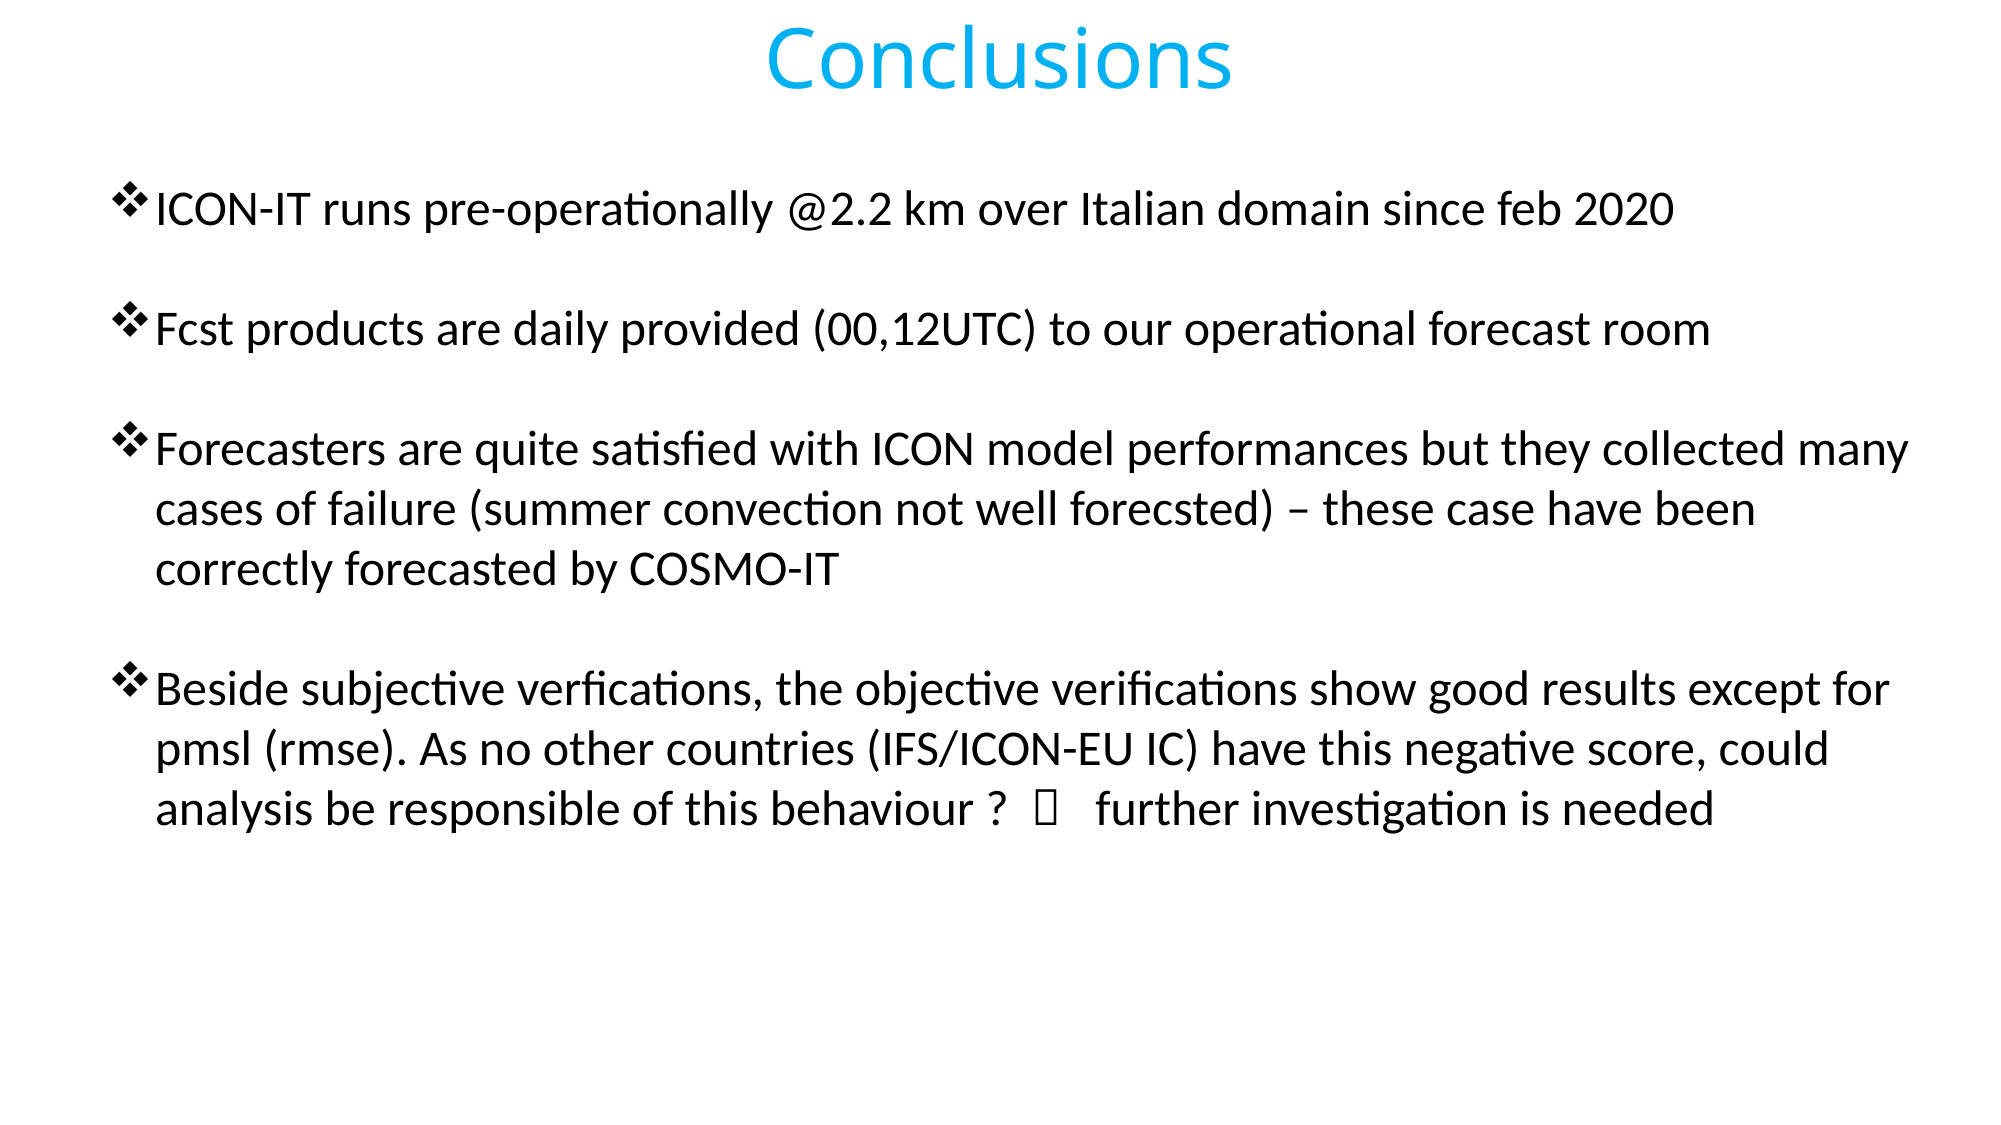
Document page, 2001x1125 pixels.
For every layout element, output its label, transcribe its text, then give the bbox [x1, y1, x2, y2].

text_box Conclusions [353, 0, 1647, 113]
text_box ICON-IT runs pre-operationally @2.2 km over Italian domain since feb 2020 Fcst products are daily provided (00,12UTC) to our operational forecast room Forecasters are quite satisfied with ICON model performances but they collected many cases of failure (summer convection not well forecsted) – these case have been correctly forecasted by COSMO-IT Beside subjective verfications, the objective verifications show good results except for pmsl (rmse). As no other countries (IFS/ICON-EU IC) have this negative score, could analysis be responsible of this behaviour ?  further investigation is needed [93, 168, 1938, 843]
